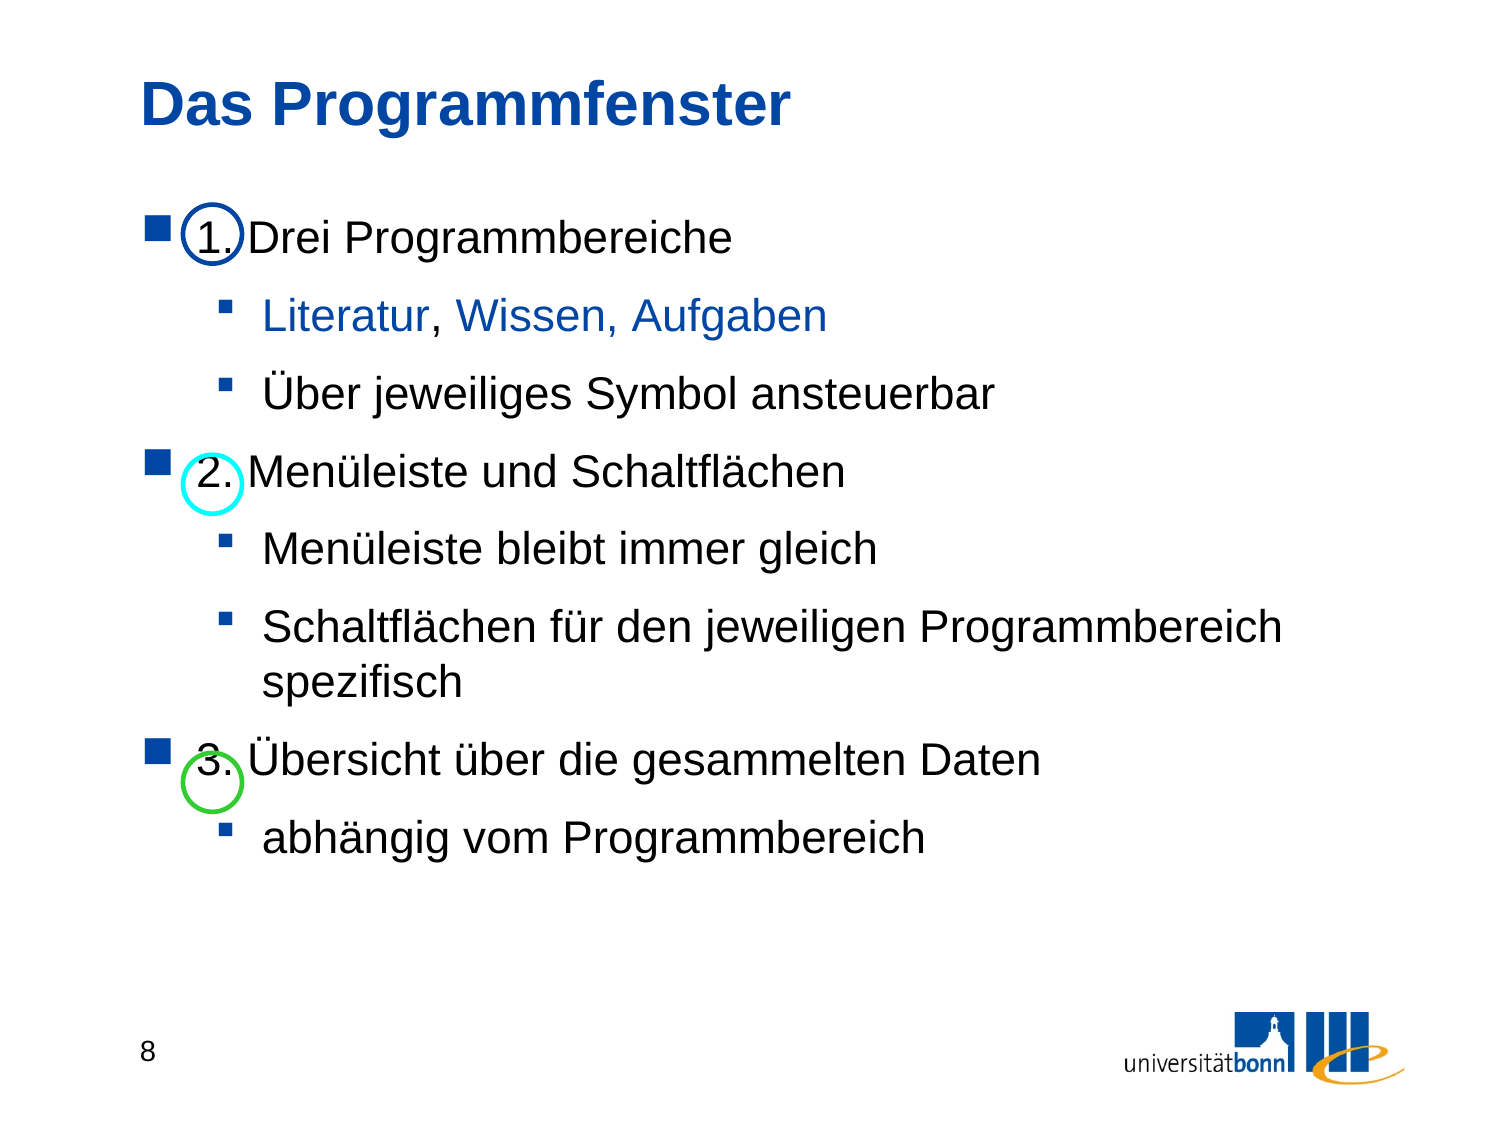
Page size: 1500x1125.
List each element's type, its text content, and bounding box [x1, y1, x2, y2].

title Das Programmfenster [124, 24, 1363, 176]
picture [1125, 1012, 1405, 1085]
text_box [180, 452, 245, 516]
text_box [180, 750, 245, 814]
text_box [180, 202, 245, 266]
list 1. Drei Programmbereiche Literatur, Wissen, Aufgaben Über jeweiliges Symbol ansteuerbar 2. Menüleiste und Schaltflächen Menüleiste bleibt immer gleich Schaltflächen für den jeweiligen Programmbereich spezifisch 3. Übersicht über die gesammelten Daten abhängig vom Programmbereich [124, 199, 1363, 951]
